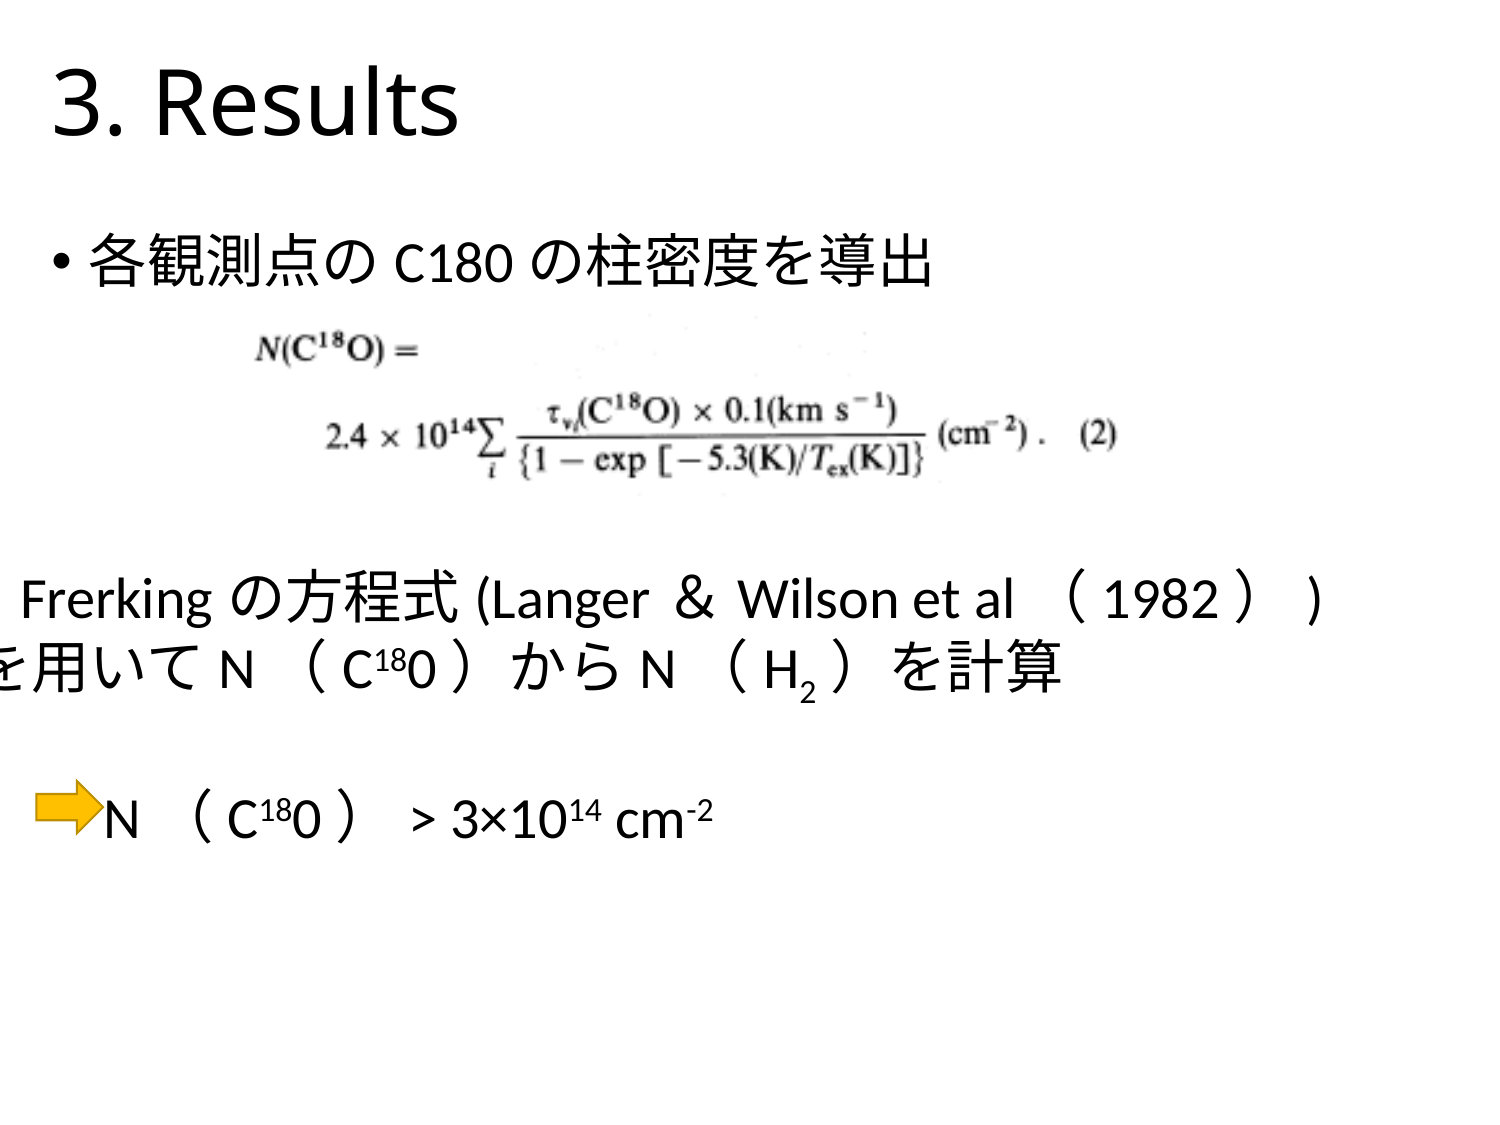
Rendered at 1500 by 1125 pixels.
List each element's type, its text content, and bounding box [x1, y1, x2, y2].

text_box Frerkingの方程式(Langer＆Wilson et al（1982）) を用いてN（C180）からN（H2）を計算 N（C180）> 3×1014 cm-2 [0, 553, 1339, 858]
picture [244, 299, 1144, 503]
text_box [35, 778, 105, 836]
list 各観測点のC180の柱密度を導出 [36, 224, 1467, 1079]
title 3. Results [36, 37, 1467, 174]
